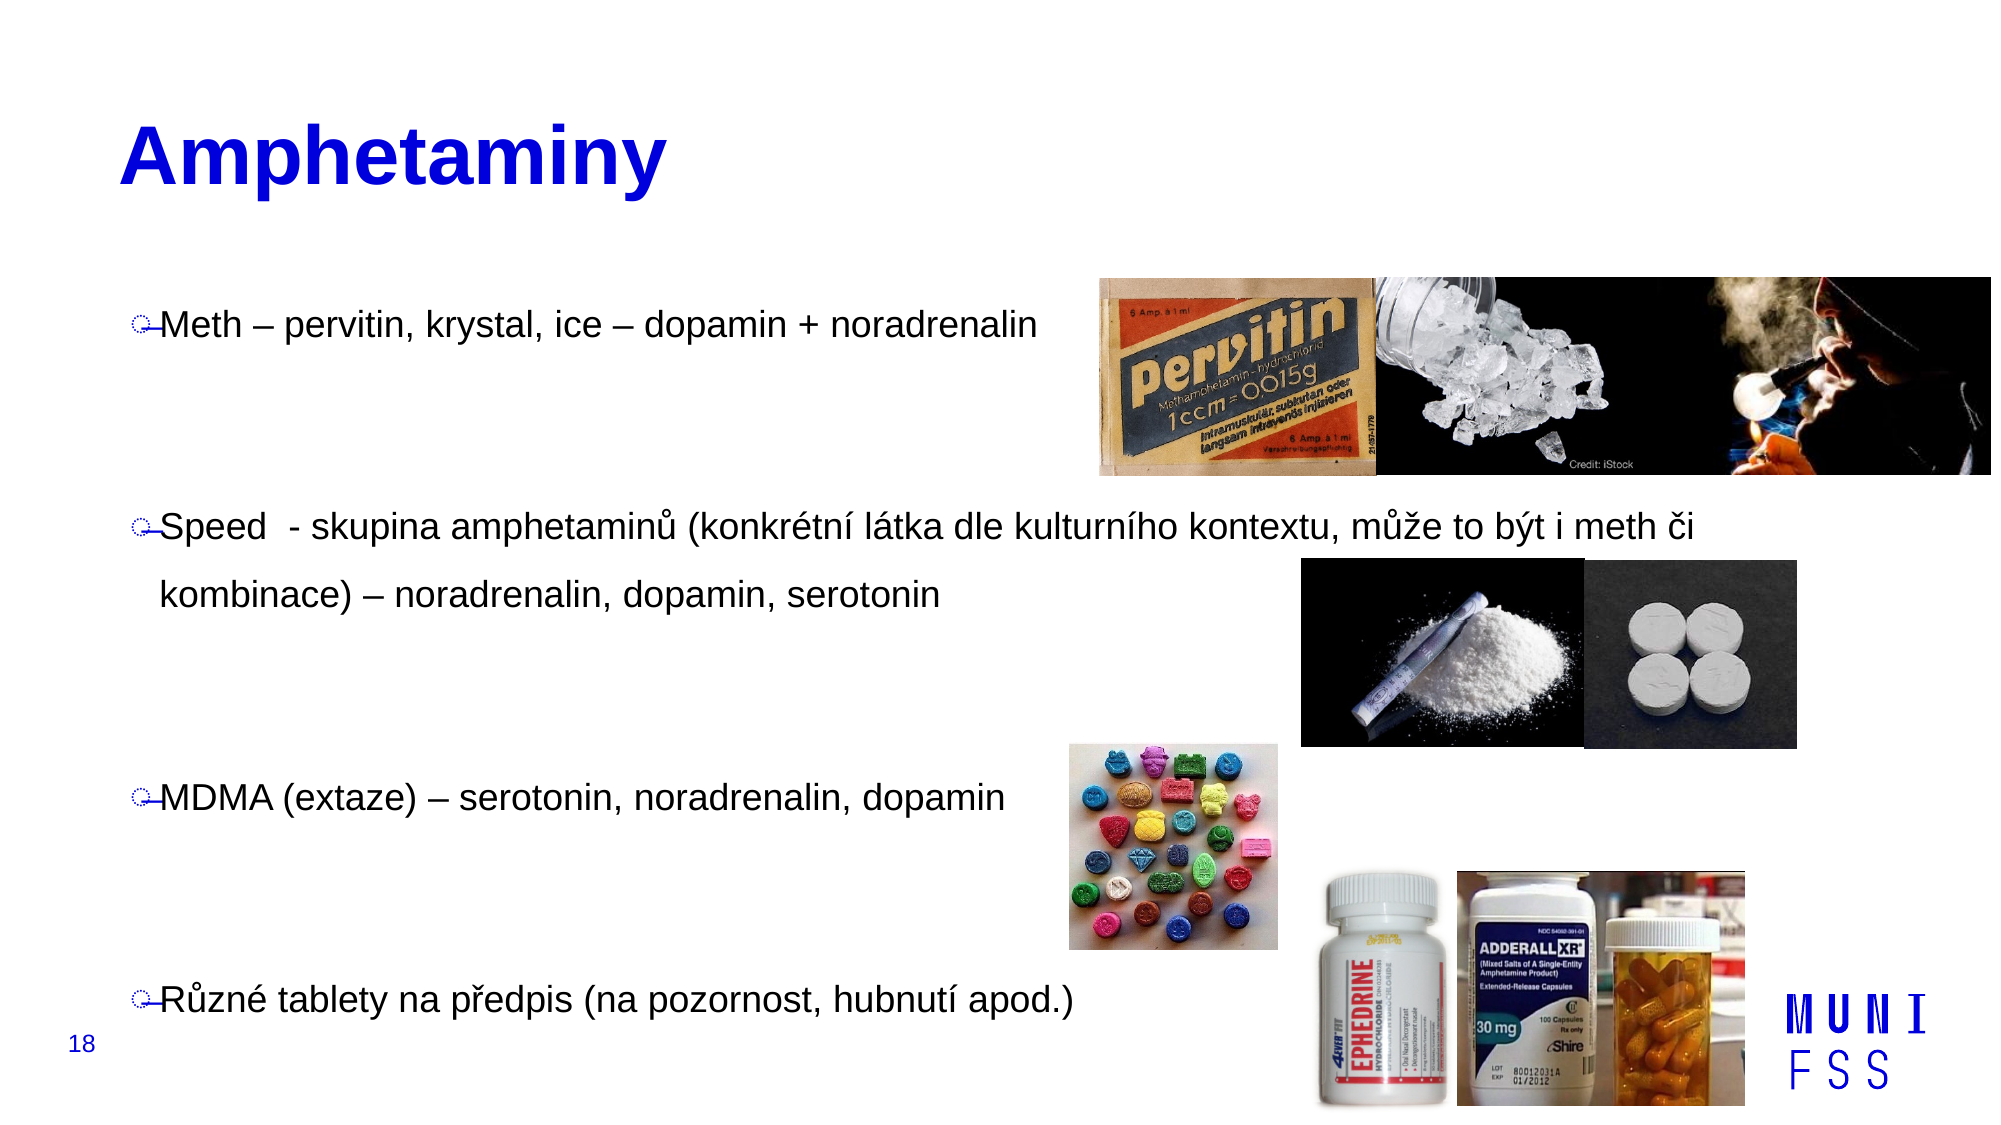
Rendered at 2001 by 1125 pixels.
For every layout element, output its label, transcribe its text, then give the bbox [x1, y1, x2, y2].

list Meth – pervitin, krystal, ice – dopamin + noradrenalin Speed - skupina amphetaminů (konkrétní látka dle kulturního kontextu, může to být i meth či kombinace) – noradrenalin, dopamin, serotonin MDMA (extaze) – serotonin, noradrenalin, dopamin Různé tablety na předpis (na pozornost, hubnutí apod.) [118, 277, 1883, 957]
picture [1301, 558, 1797, 749]
picture [1069, 742, 1278, 951]
slide_number 18 [67, 1021, 110, 1063]
title Amphetaminy [118, 118, 1883, 193]
picture [1304, 863, 1746, 1114]
picture [1099, 277, 1991, 477]
